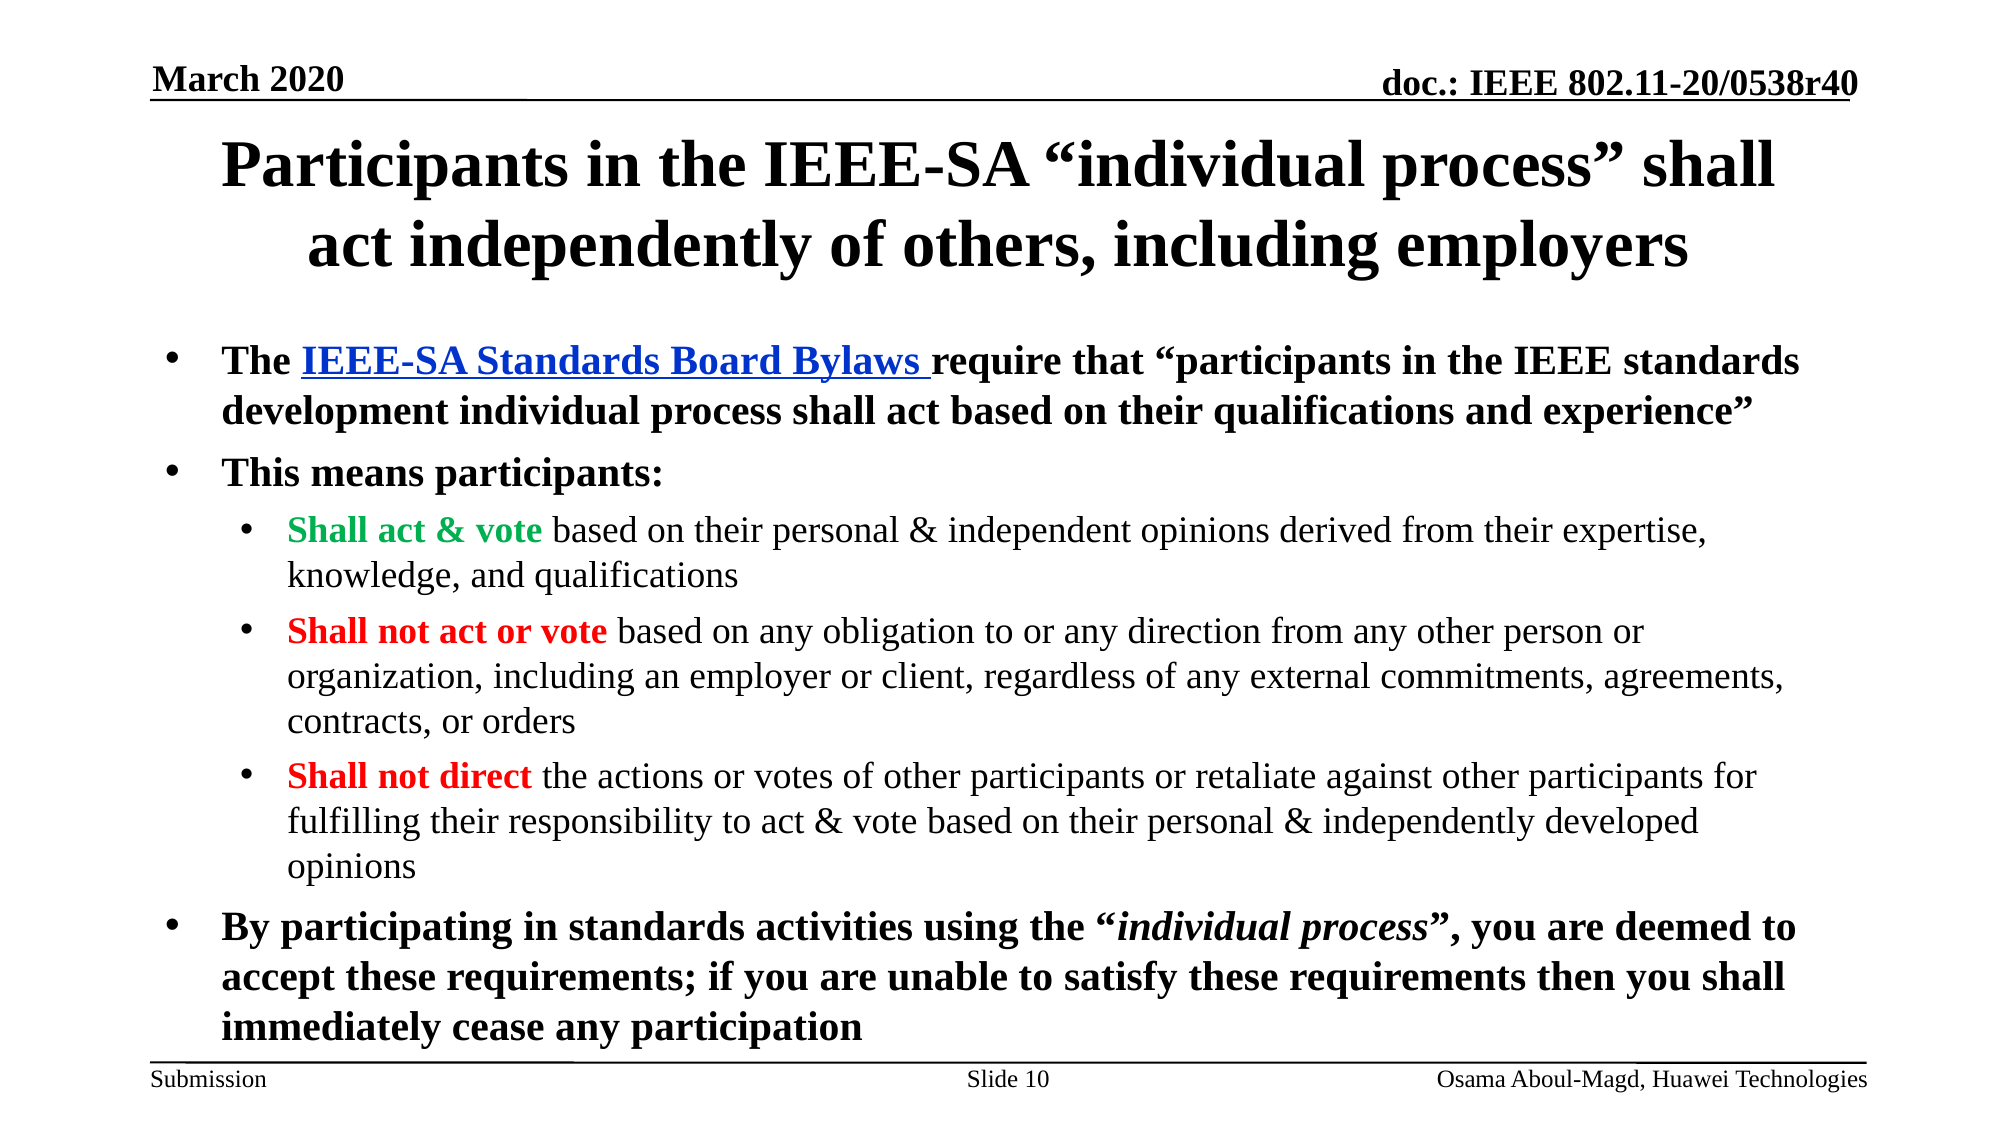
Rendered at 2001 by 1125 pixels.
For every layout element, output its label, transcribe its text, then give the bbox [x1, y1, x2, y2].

slide_number Slide 10 [950, 1061, 1067, 1123]
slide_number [152, 54, 563, 100]
list The IEEE-SA Standards Board Bylaws require that “participants in the IEEE standards development individual process shall act based on their qualifications and experience” This means participants: Shall act & vote based on their personal & independent opinions derived from their expertise, knowledge, and qualifications Shall not act or vote based on any obligation to or any direction from any other person or organization, including an employer or client, regardless of any external commitments, agreements, contracts, or orders Shall not direct the actions or votes of other participants or retaliate against other participants for fulfilling their responsibility to act & vote based on their personal & independently developed opinions By participating in standards activities using the “individual process”, you are deemed to accept these requirements; if you are unable to satisfy these requirements then you shall immediately cease any participation [149, 324, 1850, 1000]
title Participants in the IEEE-SA “individual process” shall act independently of others, including employers [149, 112, 1850, 288]
footer Osama Aboul-Magd, Huawei Technologies [1171, 1061, 1869, 1093]
